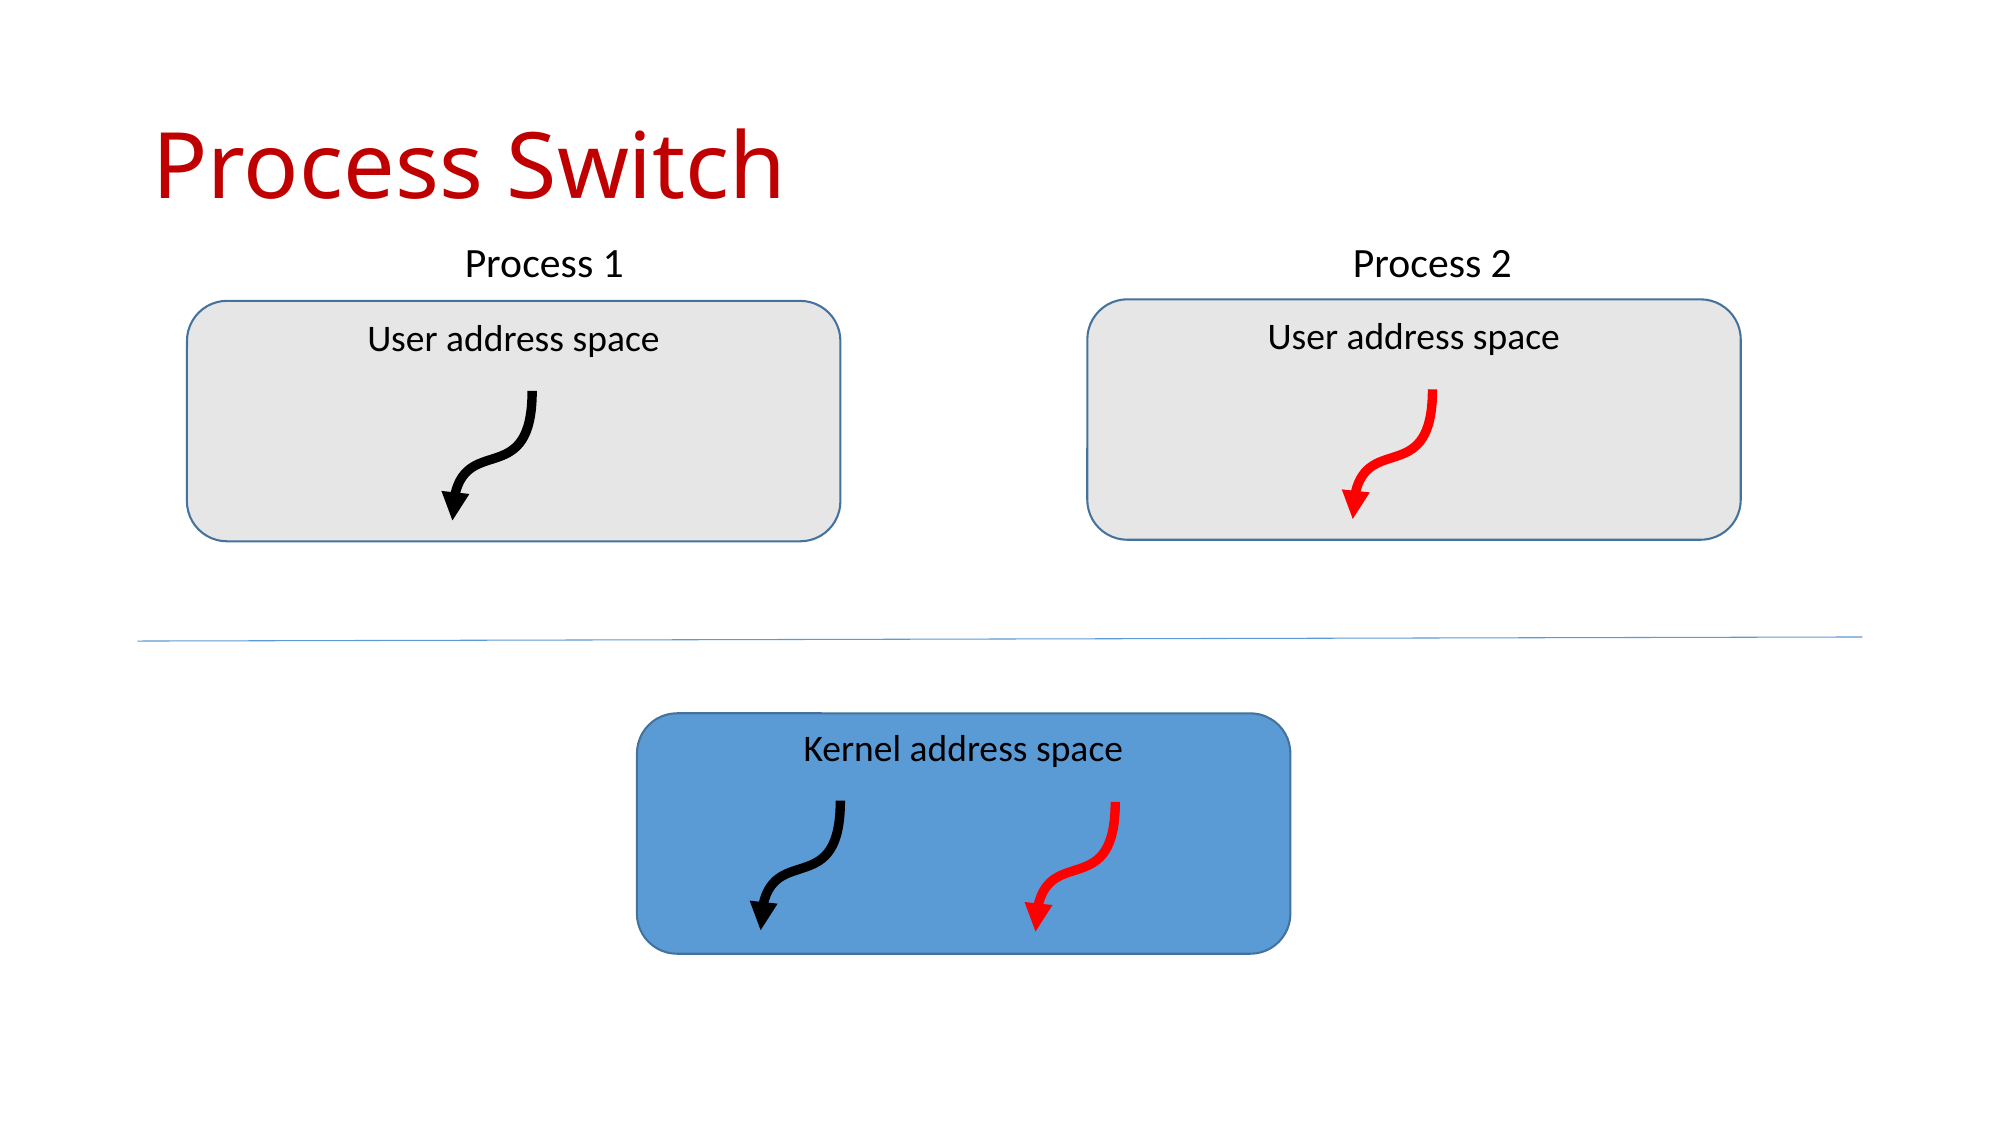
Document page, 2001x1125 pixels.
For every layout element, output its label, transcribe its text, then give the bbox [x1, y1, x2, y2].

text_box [137, 636, 1863, 642]
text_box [1327, 414, 1458, 494]
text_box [1087, 299, 1741, 540]
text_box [1010, 826, 1141, 907]
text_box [427, 415, 558, 496]
text_box Process 2 [1220, 228, 1645, 294]
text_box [636, 713, 1291, 954]
text_box Process 1 [332, 228, 757, 293]
title Process Switch [137, 59, 1863, 278]
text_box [735, 825, 866, 906]
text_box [186, 300, 841, 542]
